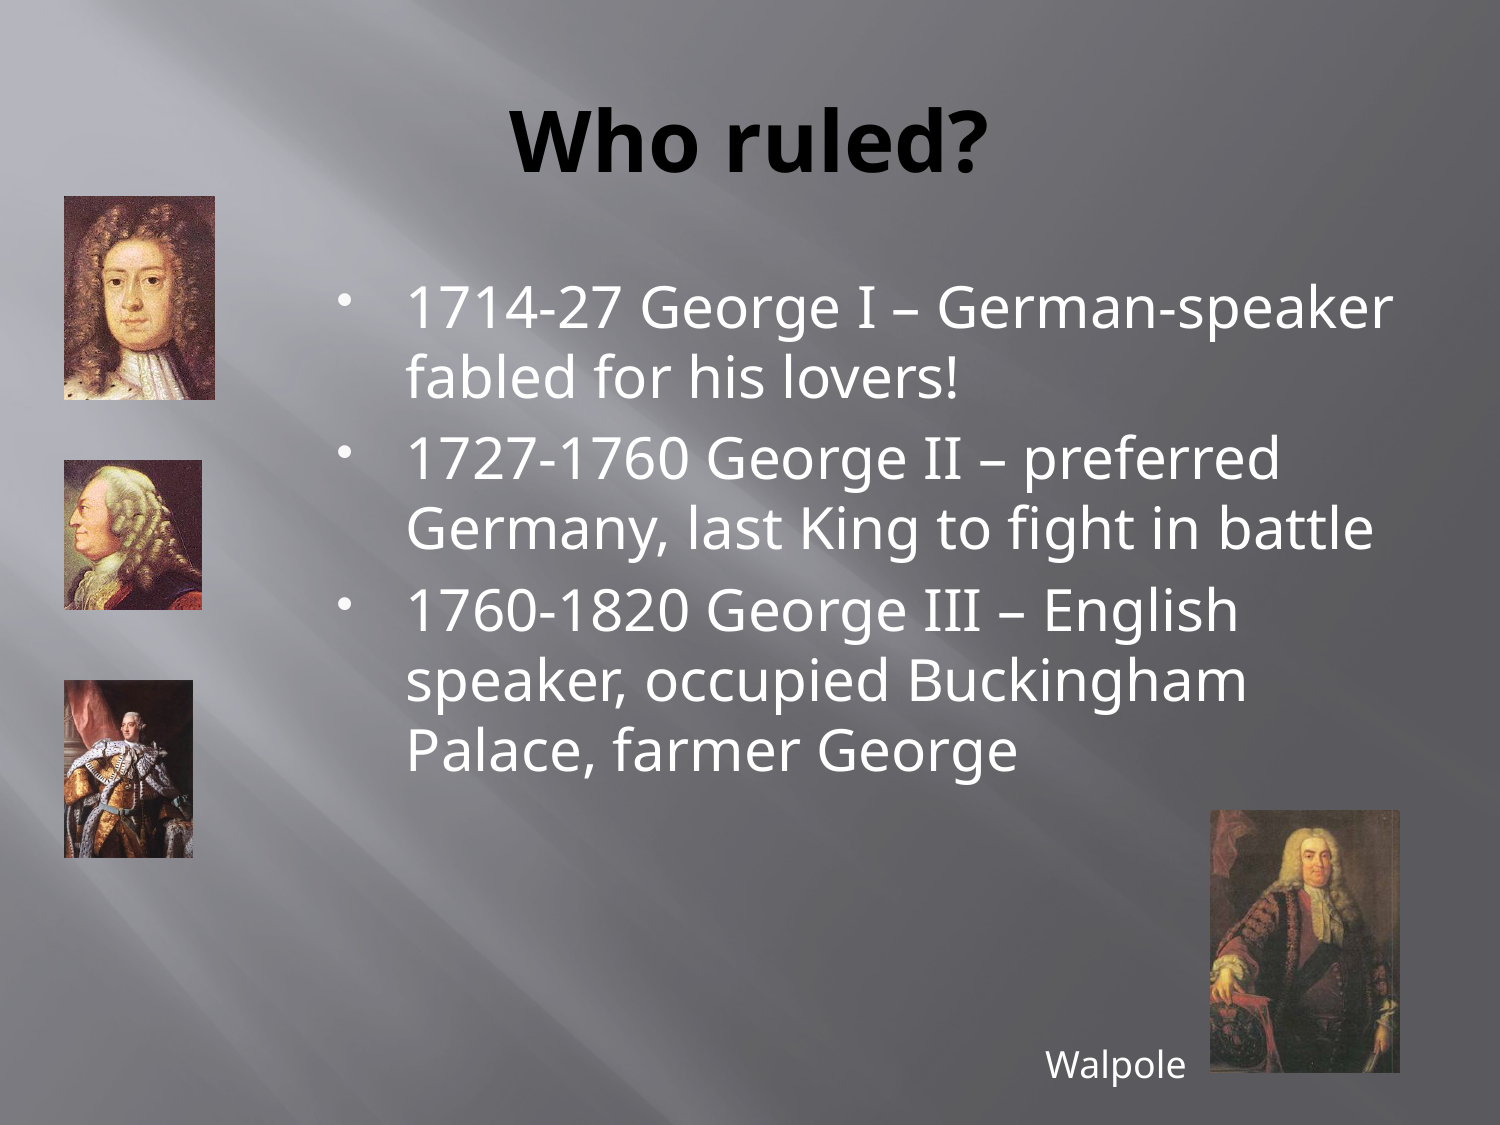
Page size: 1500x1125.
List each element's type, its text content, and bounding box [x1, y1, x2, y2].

picture [64, 460, 202, 610]
text_box Walpole [962, 1033, 1222, 1094]
title Who ruled? [75, 45, 1425, 233]
picture [64, 680, 194, 859]
picture [1210, 810, 1401, 1074]
picture [64, 196, 215, 400]
list 1714-27 George I – German-speaker fabled for his lovers! 1727-1760 George II – preferred Germany, last King to fight in battle 1760-1820 George III – English speaker, occupied Buckingham Palace, farmer George [301, 262, 1425, 1005]
